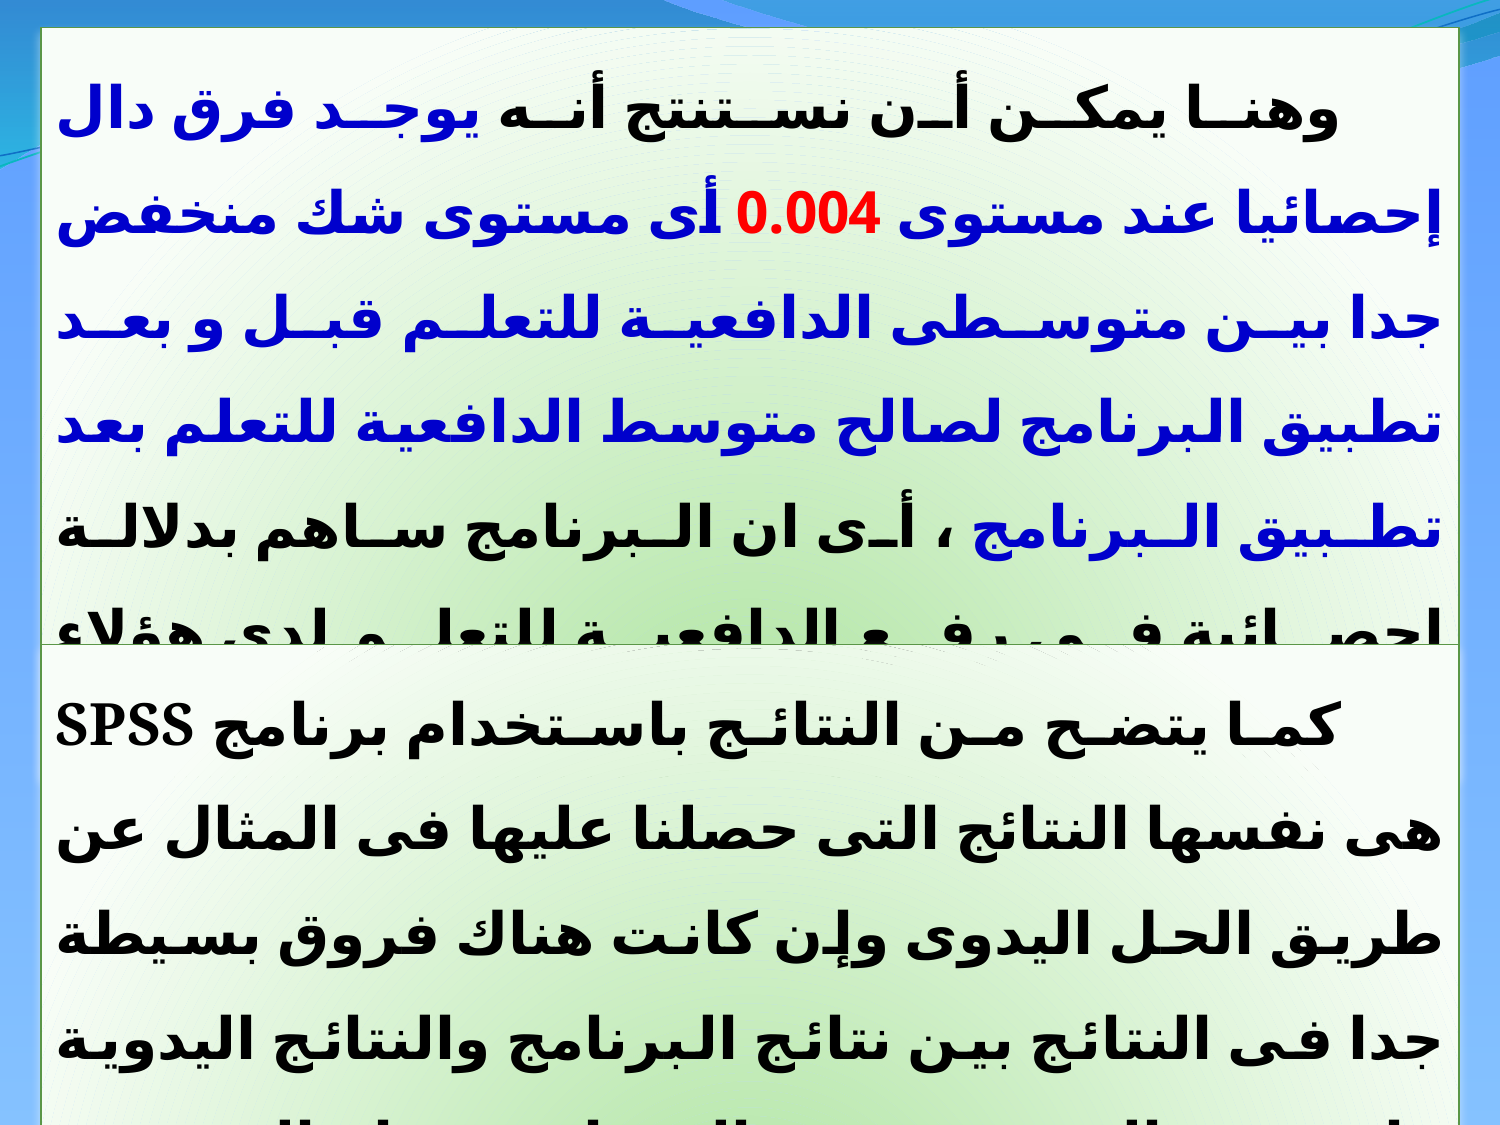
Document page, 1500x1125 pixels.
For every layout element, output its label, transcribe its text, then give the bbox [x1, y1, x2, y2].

text_box كما يتضح من النتائج باستخدام برنامج SPSS هى نفسها النتائج التى حصلنا عليها فى المثال عن طريق الحل اليدوى وإن كانت هناك فروق بسيطة جدا فى النتائج بين نتائج البرنامج والنتائج اليدوية فإن هذه الفروق ترجع إلى استخدام التقريب لأقرب رقمين عشريين فى الحل اليدوى. [40, 644, 1460, 1125]
text_box وهنا يمكن أن نستنتج أنه يوجد فرق دال إحصائيا عند مستوى 0.004 أى مستوى شك منخفض جدا بين متوسطى الدافعية للتعلم قبل و بعد تطبيق البرنامج لصالح متوسط الدافعية للتعلم بعد تطبيق البرنامج ، أى ان البرنامج ساهم بدلالة إحصائية فى رفع الدافعية للتعلم لدى هؤلاء الأفراد. [40, 27, 1460, 644]
